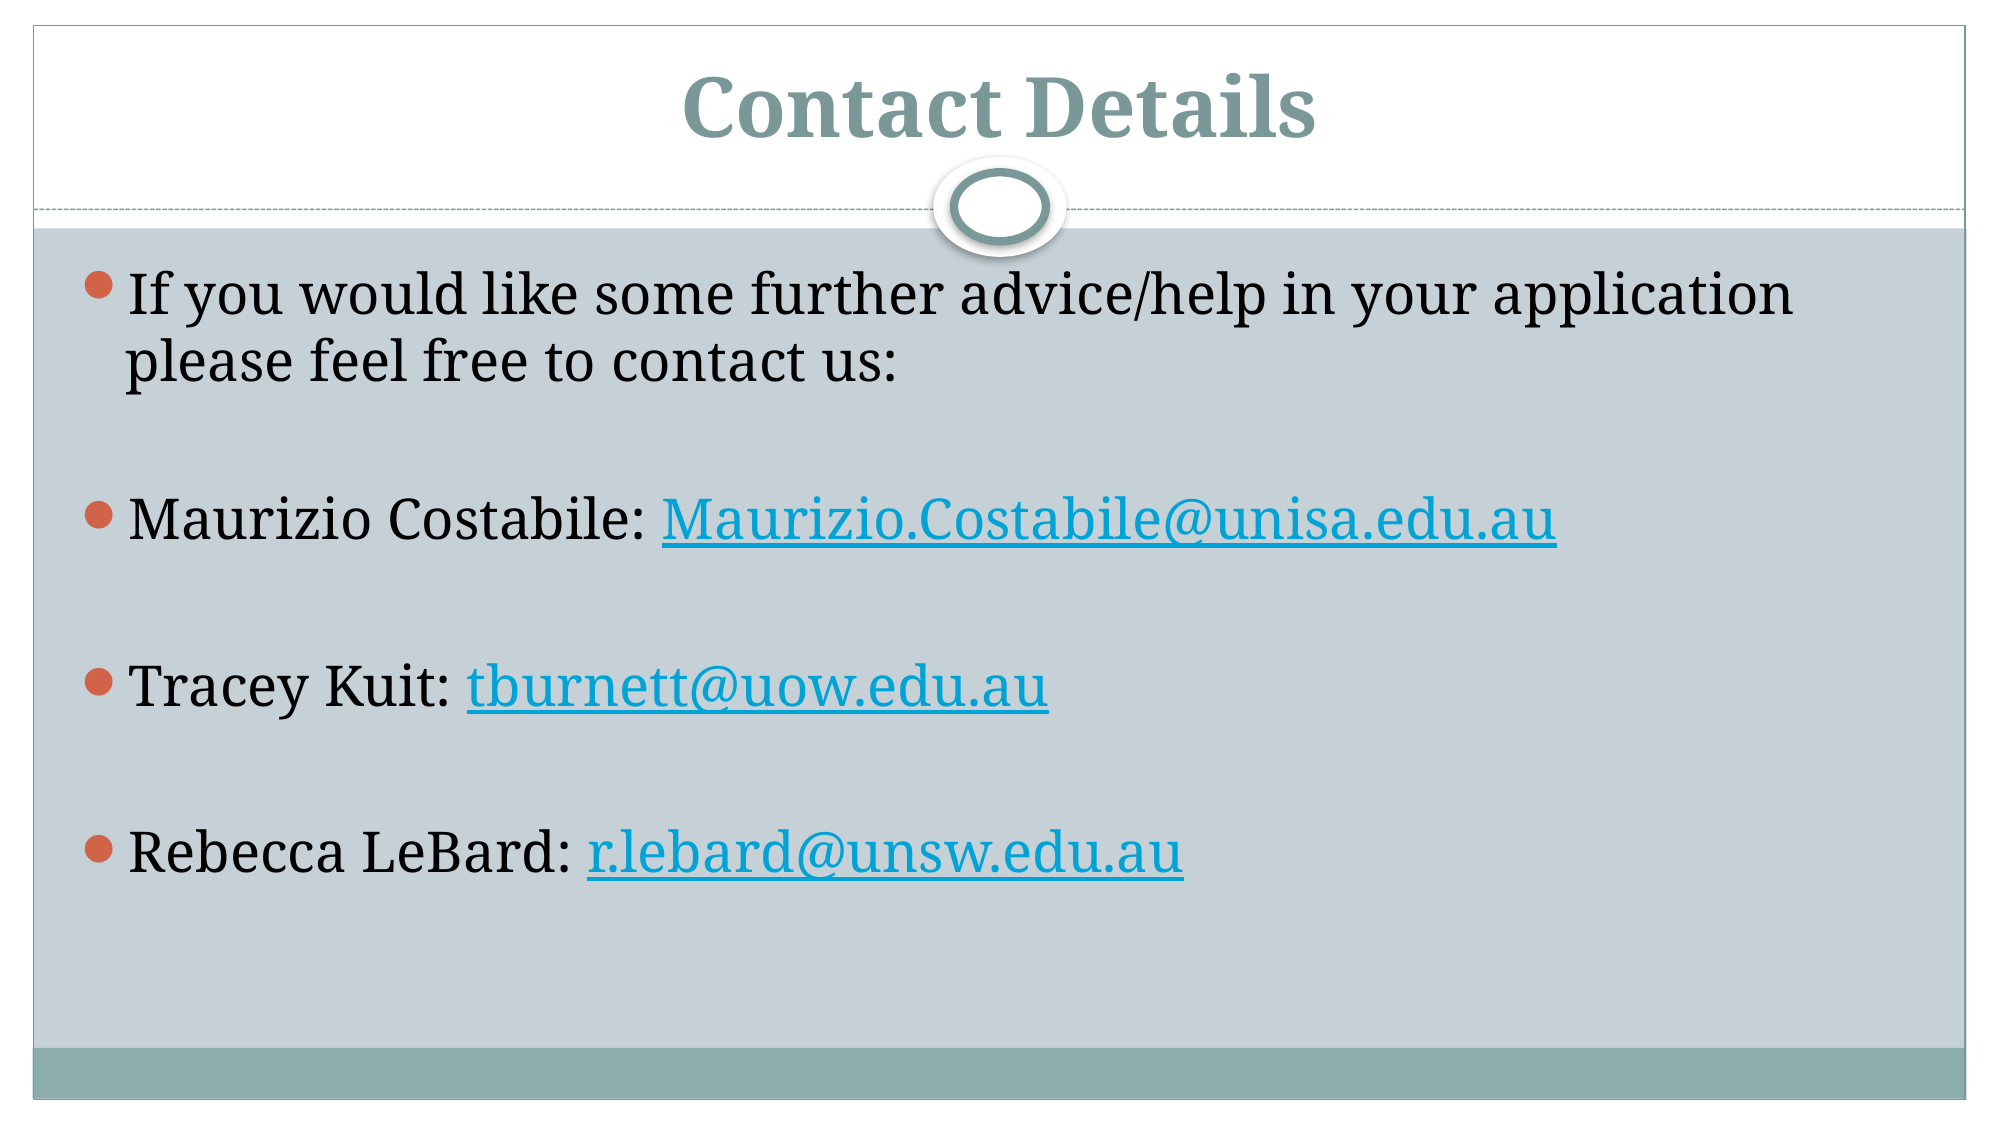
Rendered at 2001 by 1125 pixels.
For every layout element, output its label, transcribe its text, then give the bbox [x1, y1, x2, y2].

list If you would like some further advice/help in your application please feel free to contact us: Maurizio Costabile: Maurizio.Costabile@unisa.edu.au Tracey Kuit: tburnett@uow.edu.au Rebecca LeBard: r.lebard@unsw.edu.au [66, 250, 1926, 1001]
title Contact Details [66, 37, 1933, 162]
